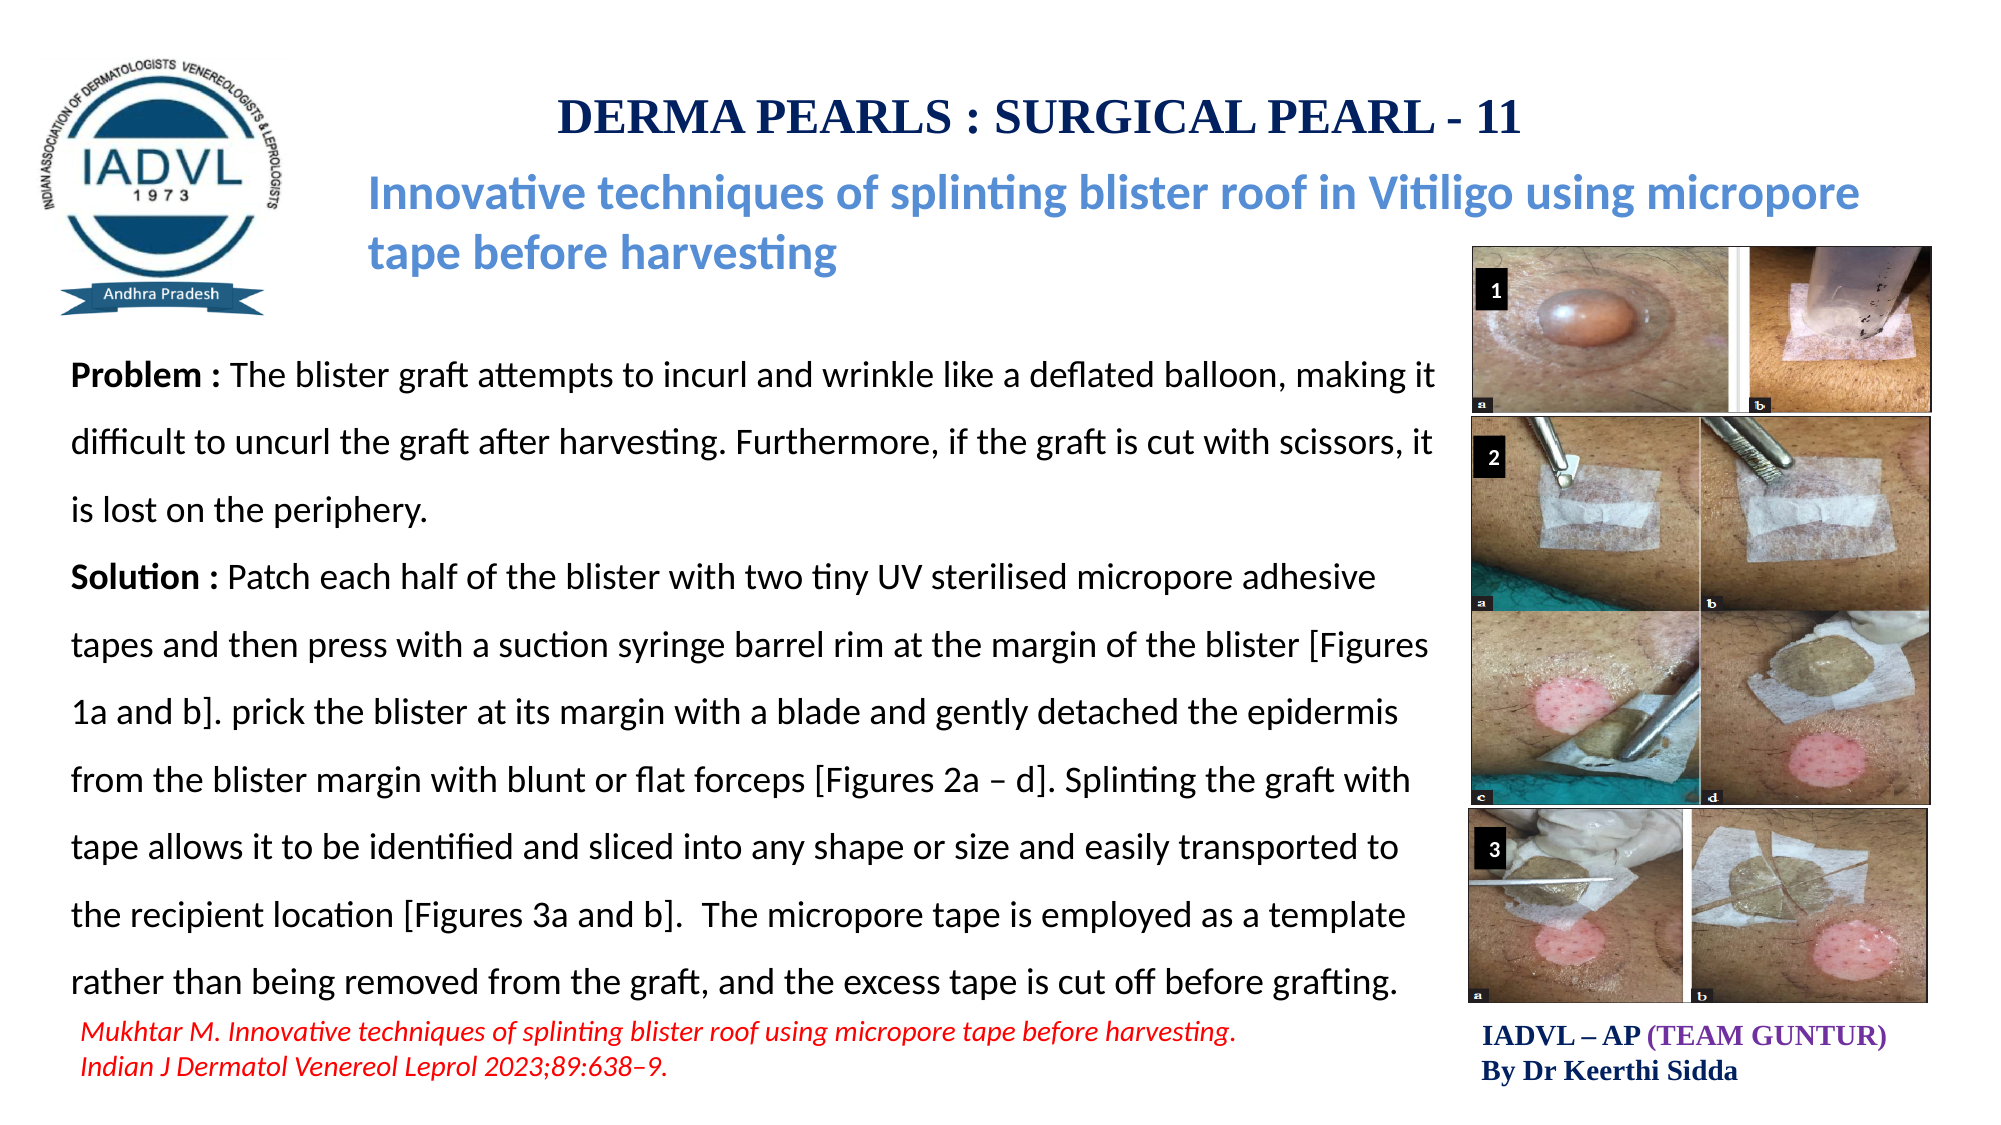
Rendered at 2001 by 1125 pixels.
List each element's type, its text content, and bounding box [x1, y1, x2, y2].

text_box Mukhtar M. Innovative techniques of splinting blister roof using micropore tape before harvesting. Indian J Dermatol Venereol Leprol 2023;89:638–9. [65, 1010, 1276, 1090]
picture [20, 52, 308, 324]
text_box DERMA PEARLS : SURGICAL PEARL - 11 [490, 75, 1590, 151]
text_box Innovative techniques of splinting blister roof in Vitiligo using micropore tape before harvesting [352, 152, 1934, 408]
text_box Problem : The blister graft attempts to incurl and wrinkle like a deflated balloon, making it difficult to uncurl the graft after harvesting. Furthermore, if the graft is cut with scissors, it is lost on the periphery. Solution : Patch each half of the blister with two tiny UV sterilised micropore adhesive tapes and then press with a suction syringe barrel rim at the margin of the blister [Figures 1a and b]. prick the blister at its margin with a blade and gently detached the epidermis from the blister margin with blunt or flat forceps [Figures 2a – d]. Splinting the graft with tape allows it to be identified and sliced into any shape or size and easily transported to the recipient location [Figures 3a and b]. The micropore tape is employed as a template rather than being removed from the graft, and the excess tape is cut off before grafting. [56, 319, 1453, 1010]
text_box IADVL – AP (TEAM GUNTUR) By Dr Keerthi Sidda [1393, 1008, 1976, 1125]
picture [1470, 416, 1931, 805]
picture [1472, 246, 1932, 413]
picture [1468, 808, 1928, 1004]
